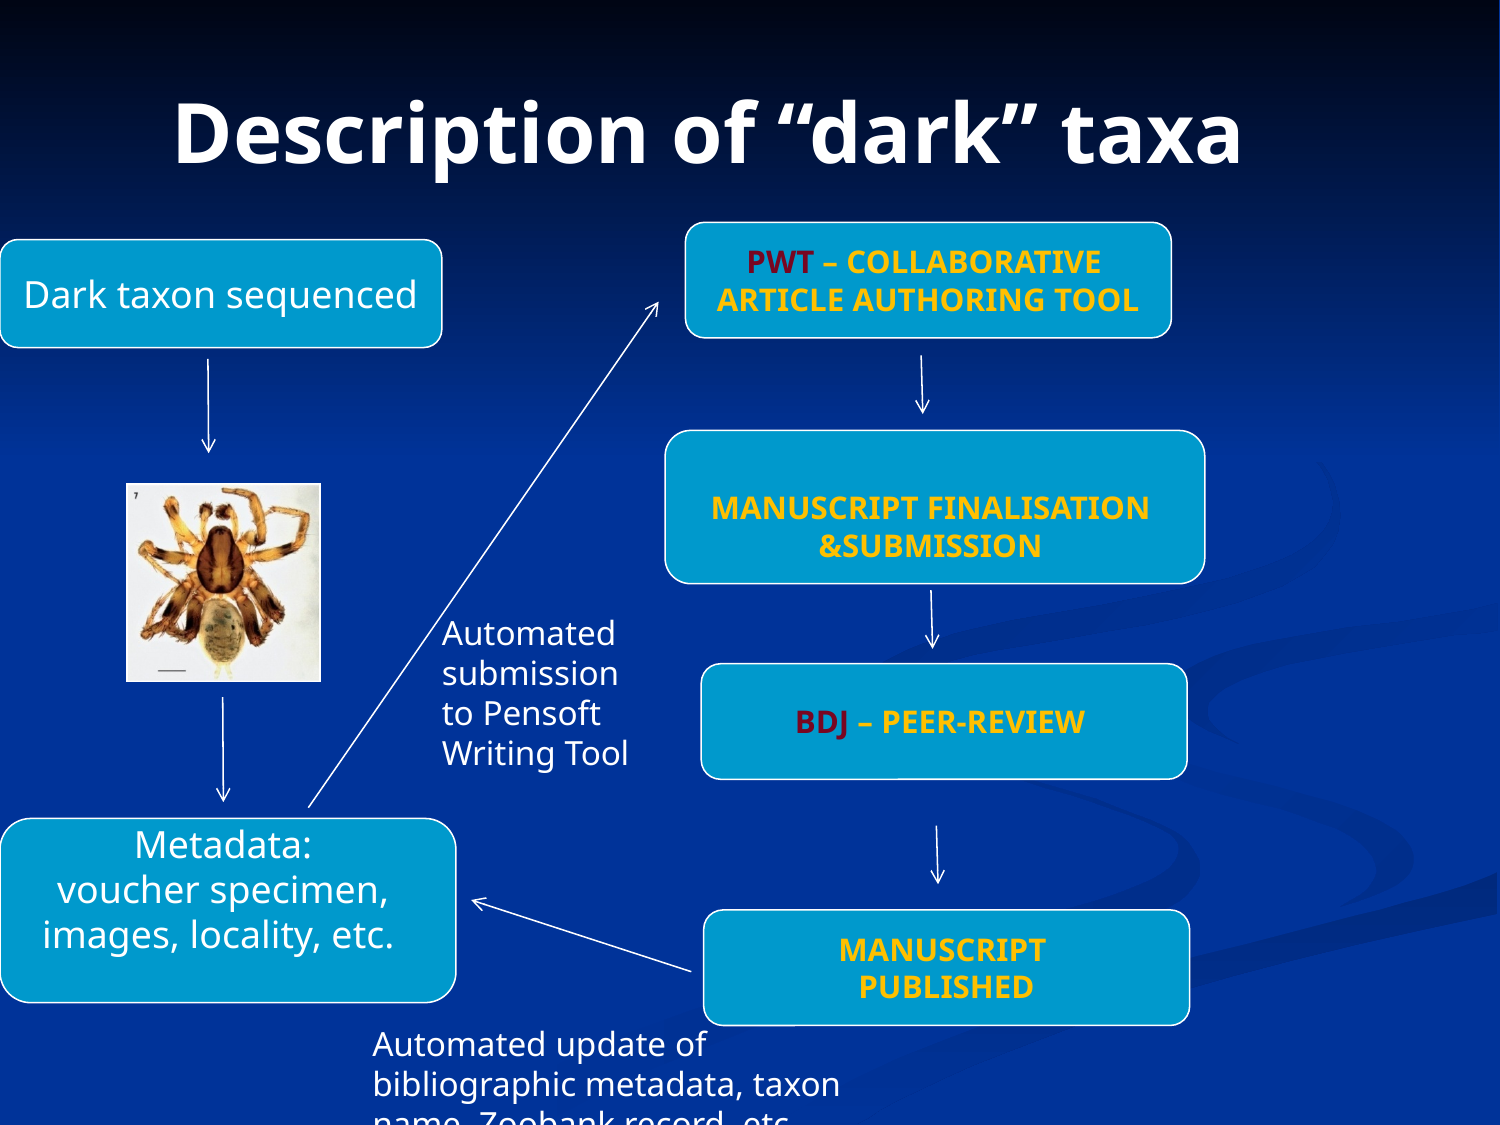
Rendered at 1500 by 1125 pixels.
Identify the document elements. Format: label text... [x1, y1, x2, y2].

text_box Pwt – collaborative article authoring tool [685, 222, 1172, 338]
text_box Dark taxon sequenced [0, 239, 442, 348]
text_box manuscript finaliSation &SUBMISSION [665, 430, 1205, 584]
text_box Bdj – peer-review [701, 663, 1188, 780]
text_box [920, 355, 924, 415]
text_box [308, 301, 659, 808]
title Description of “dark” taxa [0, 50, 1440, 210]
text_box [470, 899, 692, 972]
text_box Automated update of bibliographic metadata, taxon name, Zoobank record, etc. [357, 1015, 899, 1125]
text_box Metadata: voucher specimen, images, locality, etc. [0, 818, 456, 1003]
picture [127, 483, 320, 681]
text_box MANUSCRIPT PUBLISHED [703, 909, 1190, 1026]
